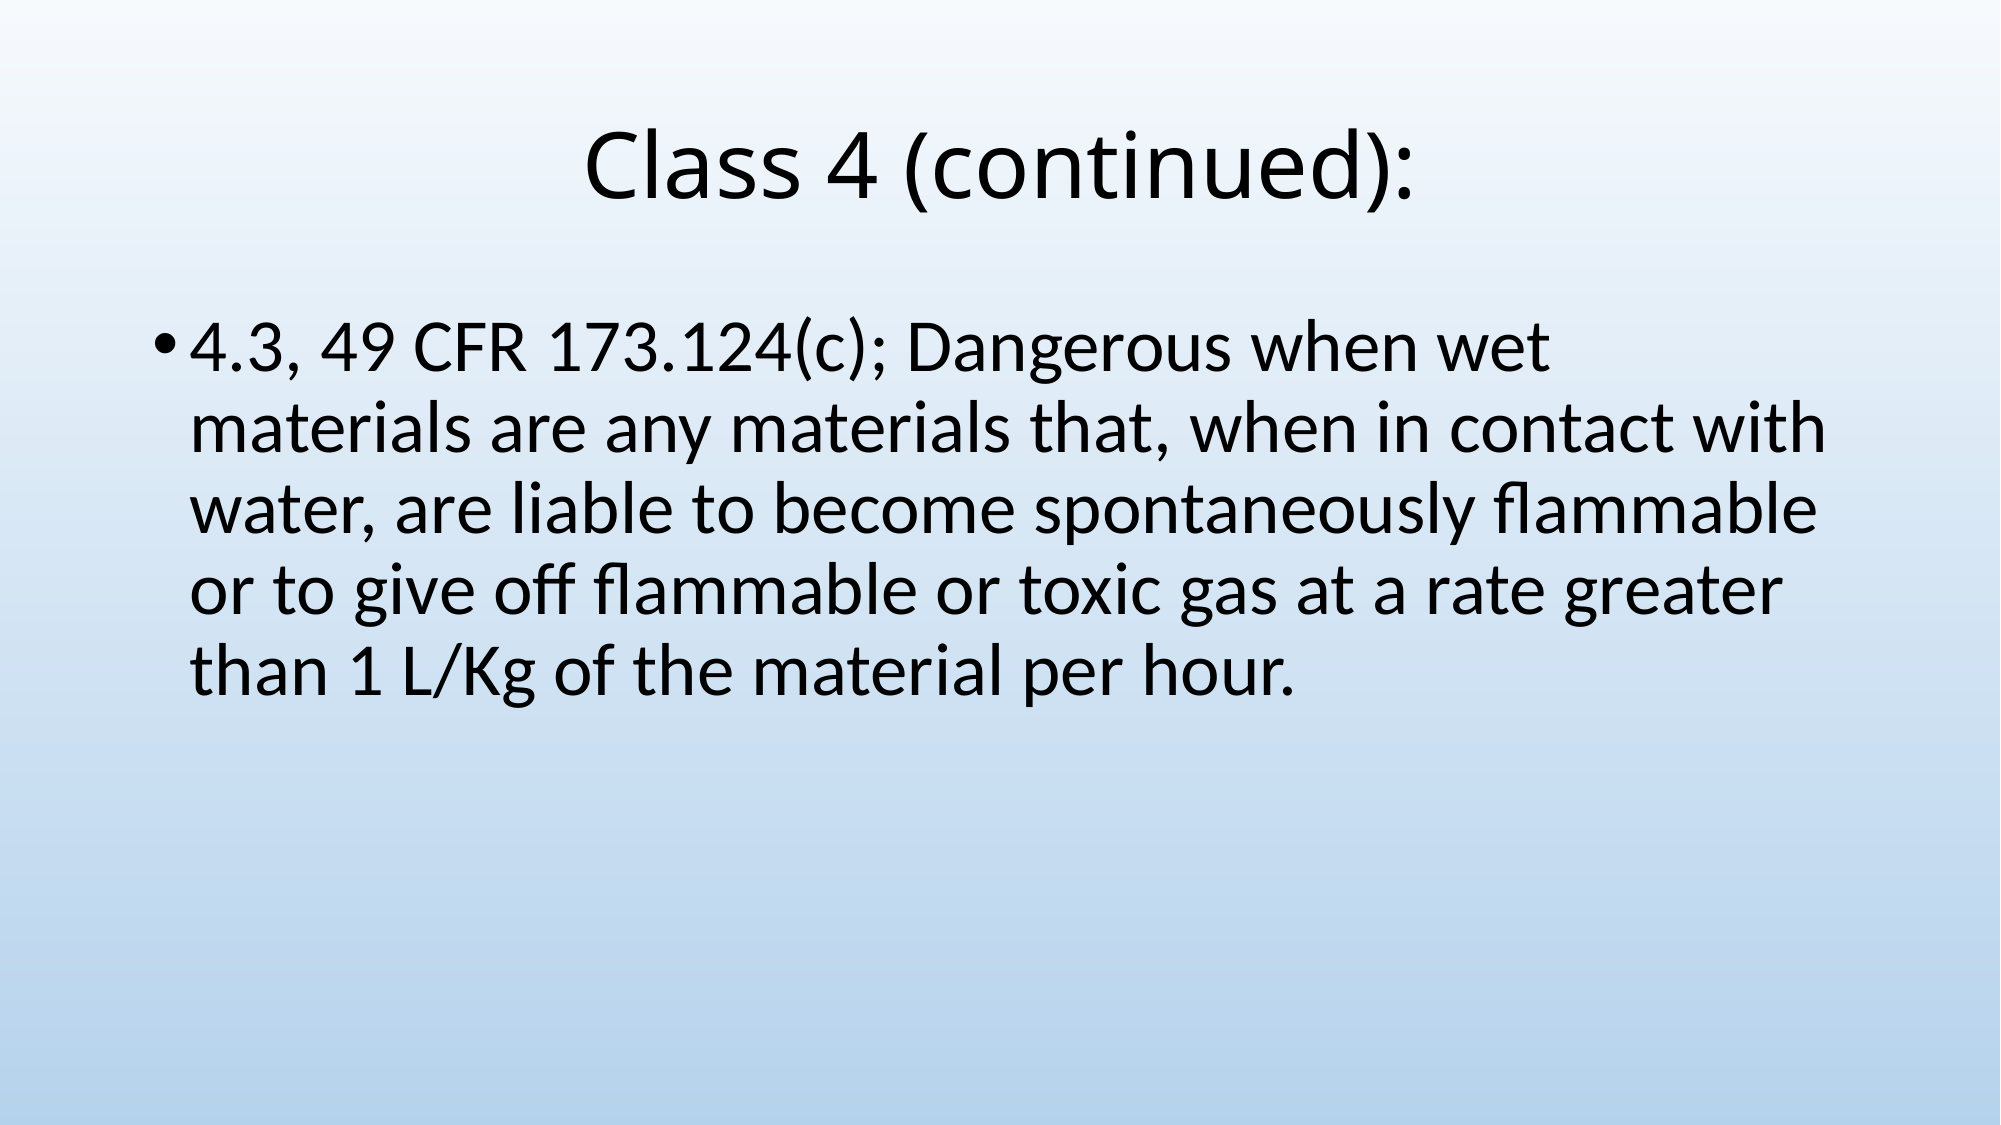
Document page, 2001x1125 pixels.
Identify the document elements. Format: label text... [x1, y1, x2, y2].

list 4.3, 49 CFR 173.124(c); Dangerous when wet materials are any materials that, when in contact with water, are liable to become spontaneously flammable or to give off flammable or toxic gas at a rate greater than 1 L/Kg of the material per hour. [137, 299, 1863, 1014]
title Class 4 (continued): [137, 59, 1863, 278]
